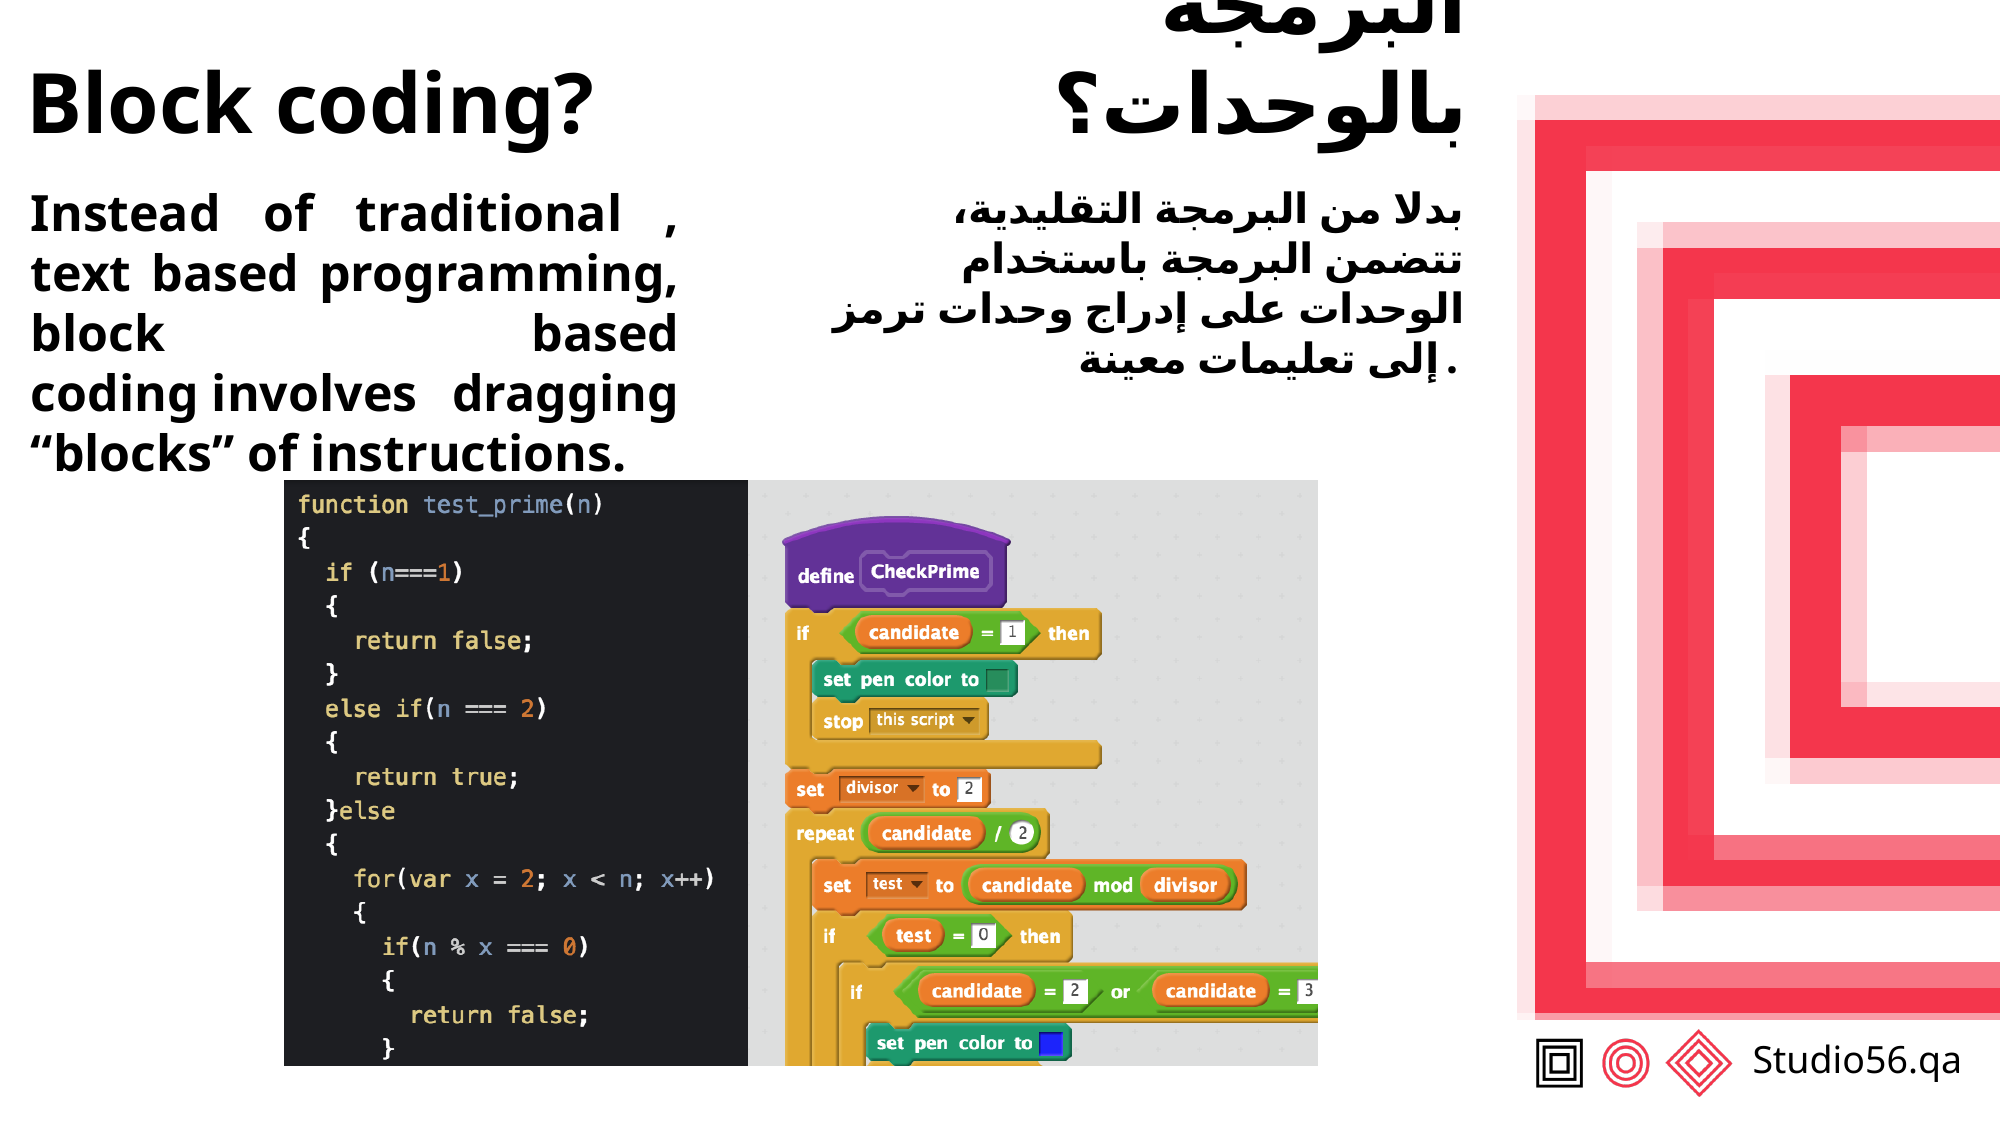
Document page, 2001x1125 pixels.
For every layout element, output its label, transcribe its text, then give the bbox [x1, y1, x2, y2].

text_box Block coding? [11, 59, 716, 166]
text_box Instead of traditional , text based programming, block based coding involves dragging “blocks” of instructions. [16, 174, 695, 490]
picture [1517, 0, 2000, 1020]
text_box البرمجة بالوحدات؟ [716, 59, 1483, 166]
text_box Studio56.qa [1750, 1029, 1978, 1089]
text_box بدلا من البرمجة التقليدية، تتضمن البرمجة باستخدام الوحدات على إدراج وحدات ترمز إلى تعليمات معينة. [801, 174, 1480, 390]
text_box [1533, 1029, 1750, 1100]
picture [284, 480, 1318, 1066]
